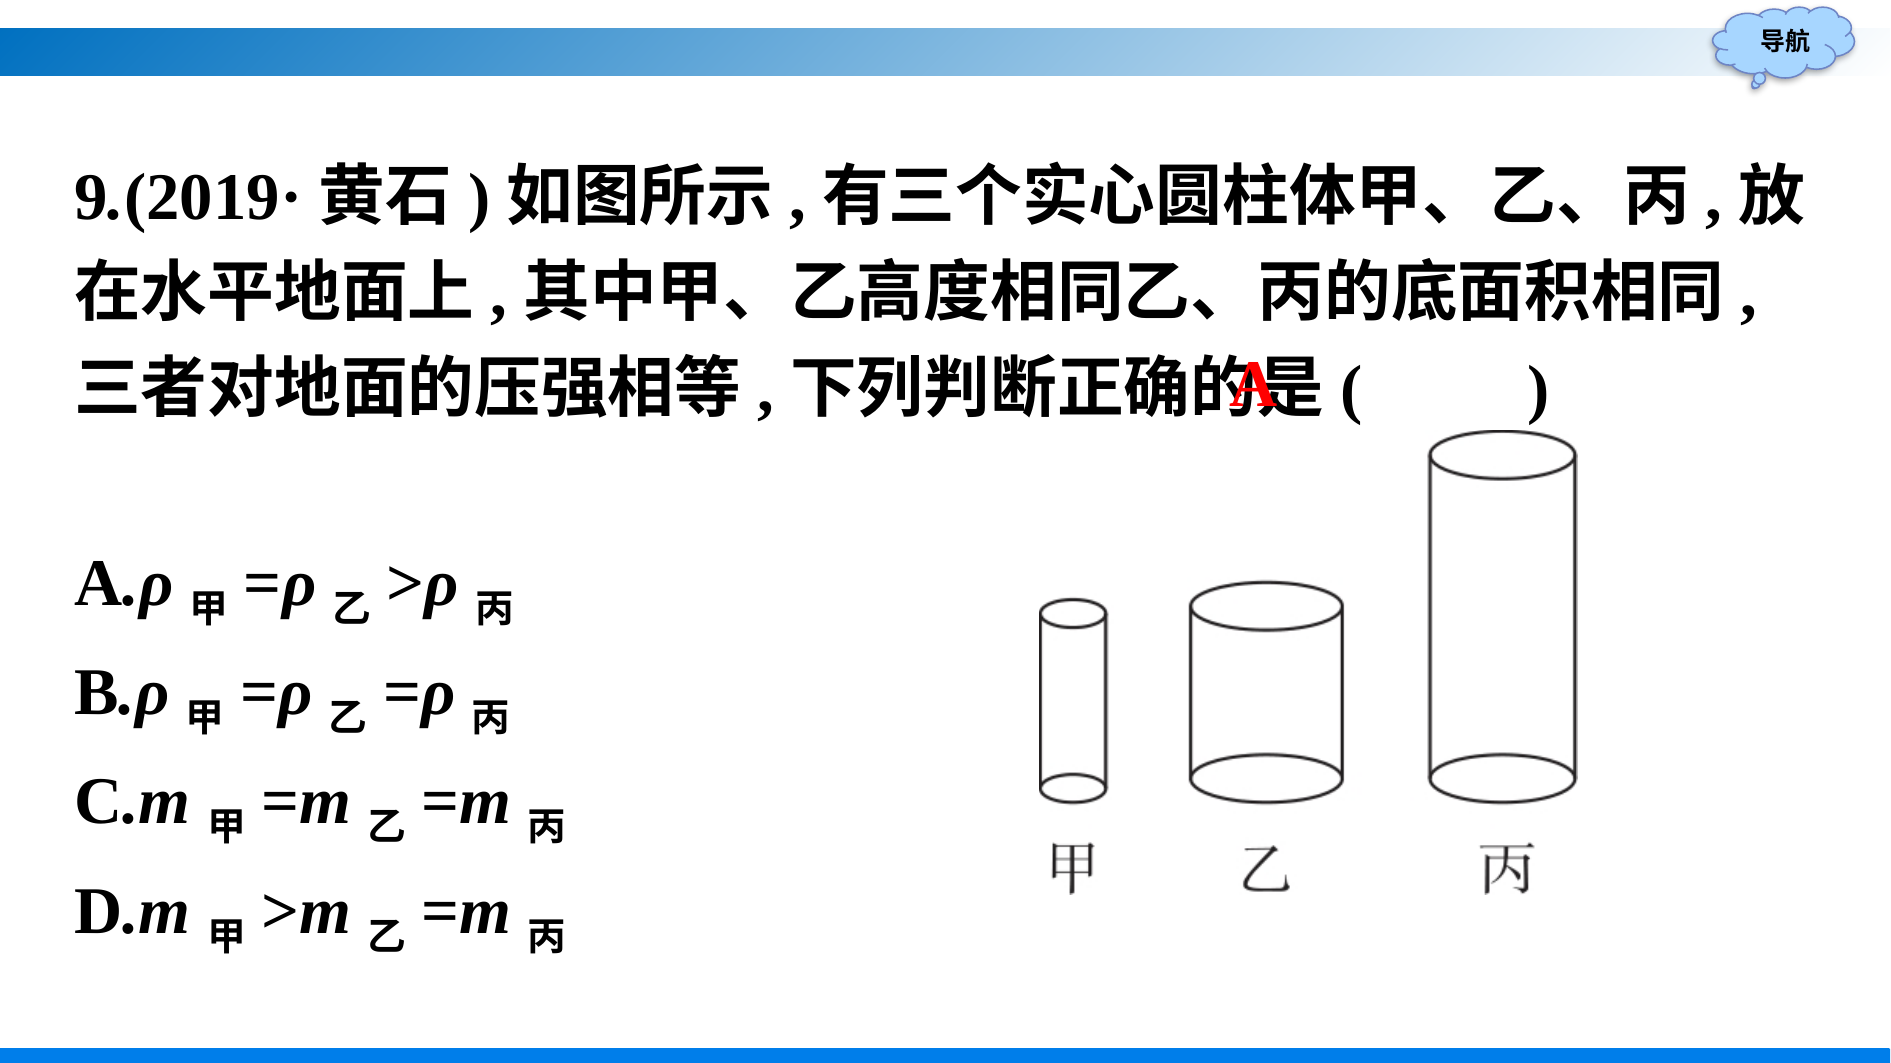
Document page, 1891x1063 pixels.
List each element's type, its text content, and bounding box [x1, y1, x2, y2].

picture [1039, 430, 1578, 895]
text_box A [1215, 332, 1294, 428]
text_box 9.(2019·黄石)如图所示,有三个实心圆柱体甲、乙、丙,放在水平地面上,其中甲、乙高度相同乙、丙的底面积相同,三者对地面的压强相等,下列判断正确的是( ) A.ρ甲=ρ乙>ρ丙 B.ρ甲=ρ乙=ρ丙 C.m甲=m乙=m丙 D.m甲>m乙=m丙 [59, 129, 1833, 965]
